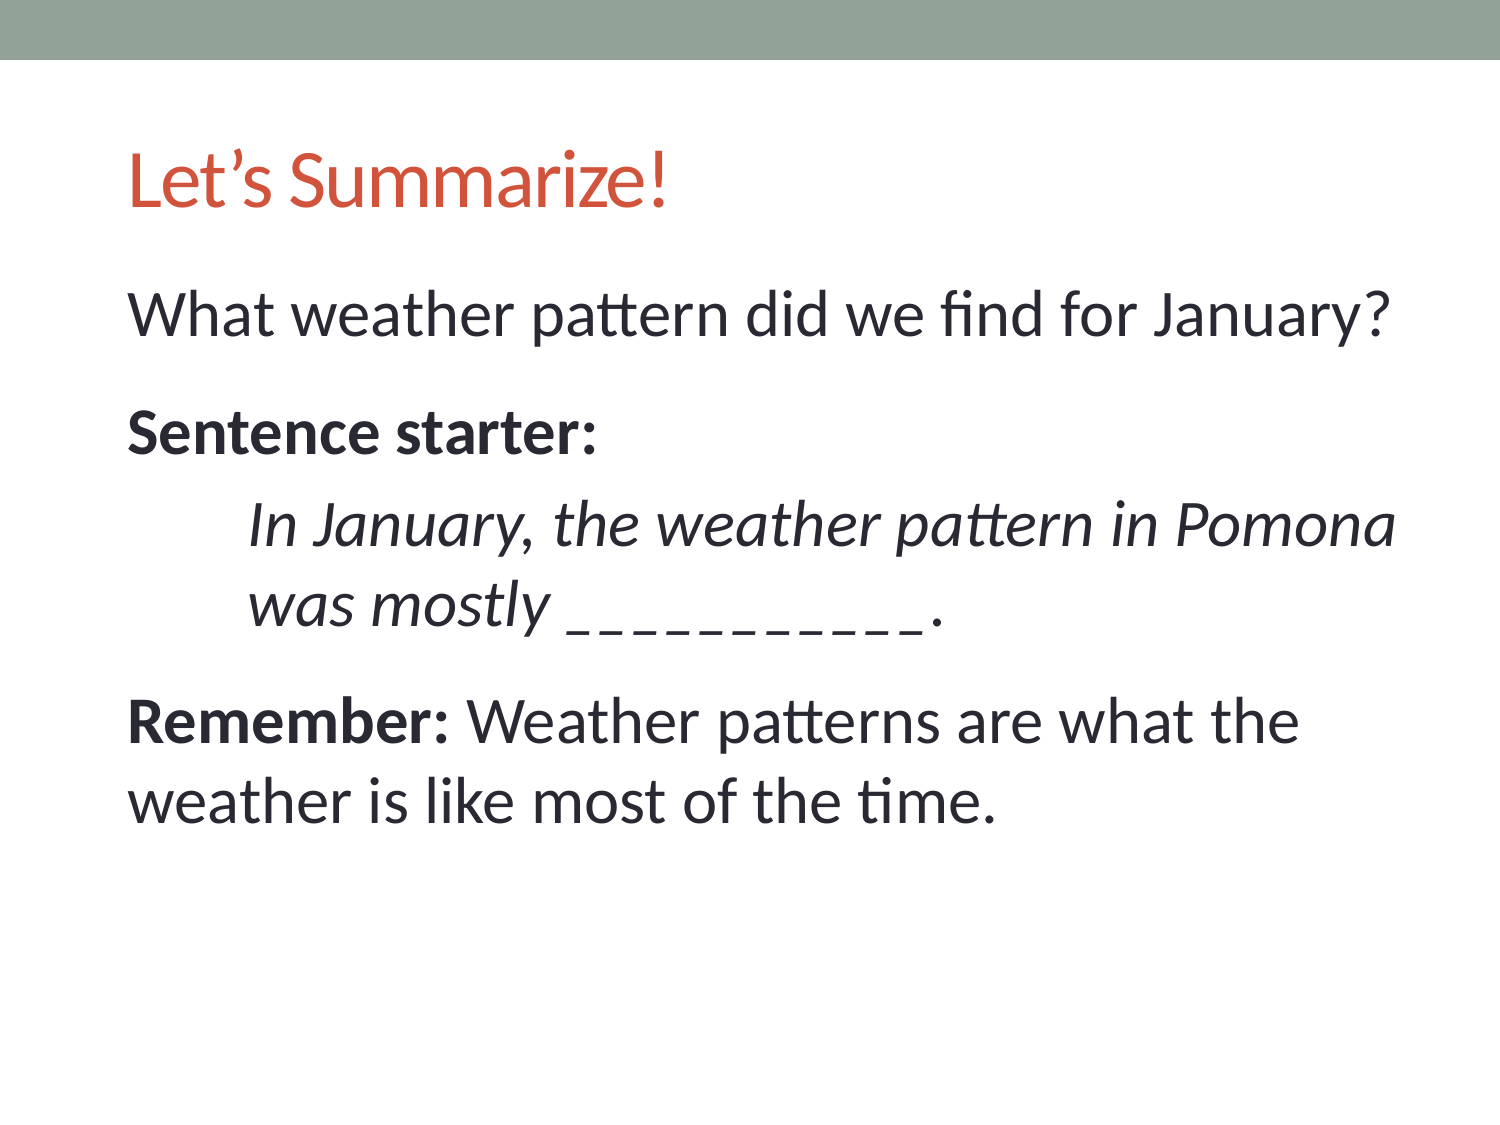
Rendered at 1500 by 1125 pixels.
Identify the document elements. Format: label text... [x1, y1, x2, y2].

list What weather pattern did we find for January? Sentence starter: In January, the weather pattern in Pomona was mostly ___________. Remember: Weather patterns are what the weather is like most of the time. [112, 262, 1425, 1063]
title Let’s Summarize! [112, 87, 1425, 250]
